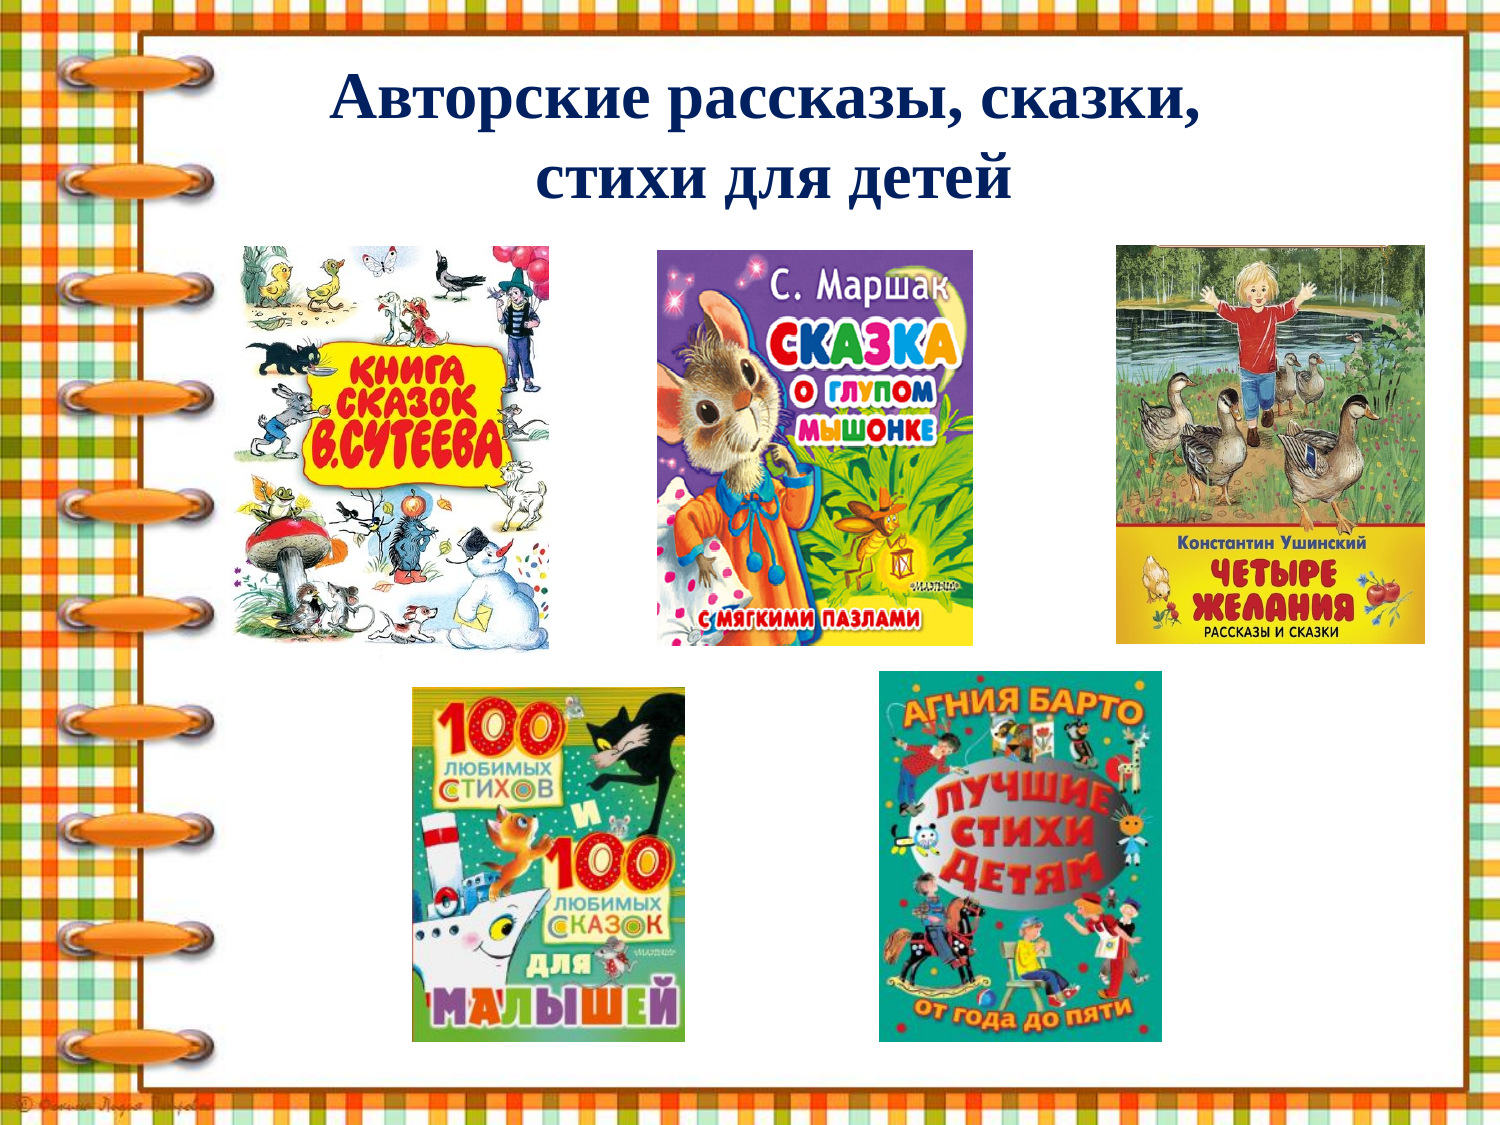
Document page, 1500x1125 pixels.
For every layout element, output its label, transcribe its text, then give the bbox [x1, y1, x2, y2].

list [229, 245, 549, 665]
picture [0, 0, 1500, 1125]
title Авторские рассказы, сказки, стихи для детей [301, 44, 1248, 232]
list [1115, 245, 1426, 644]
